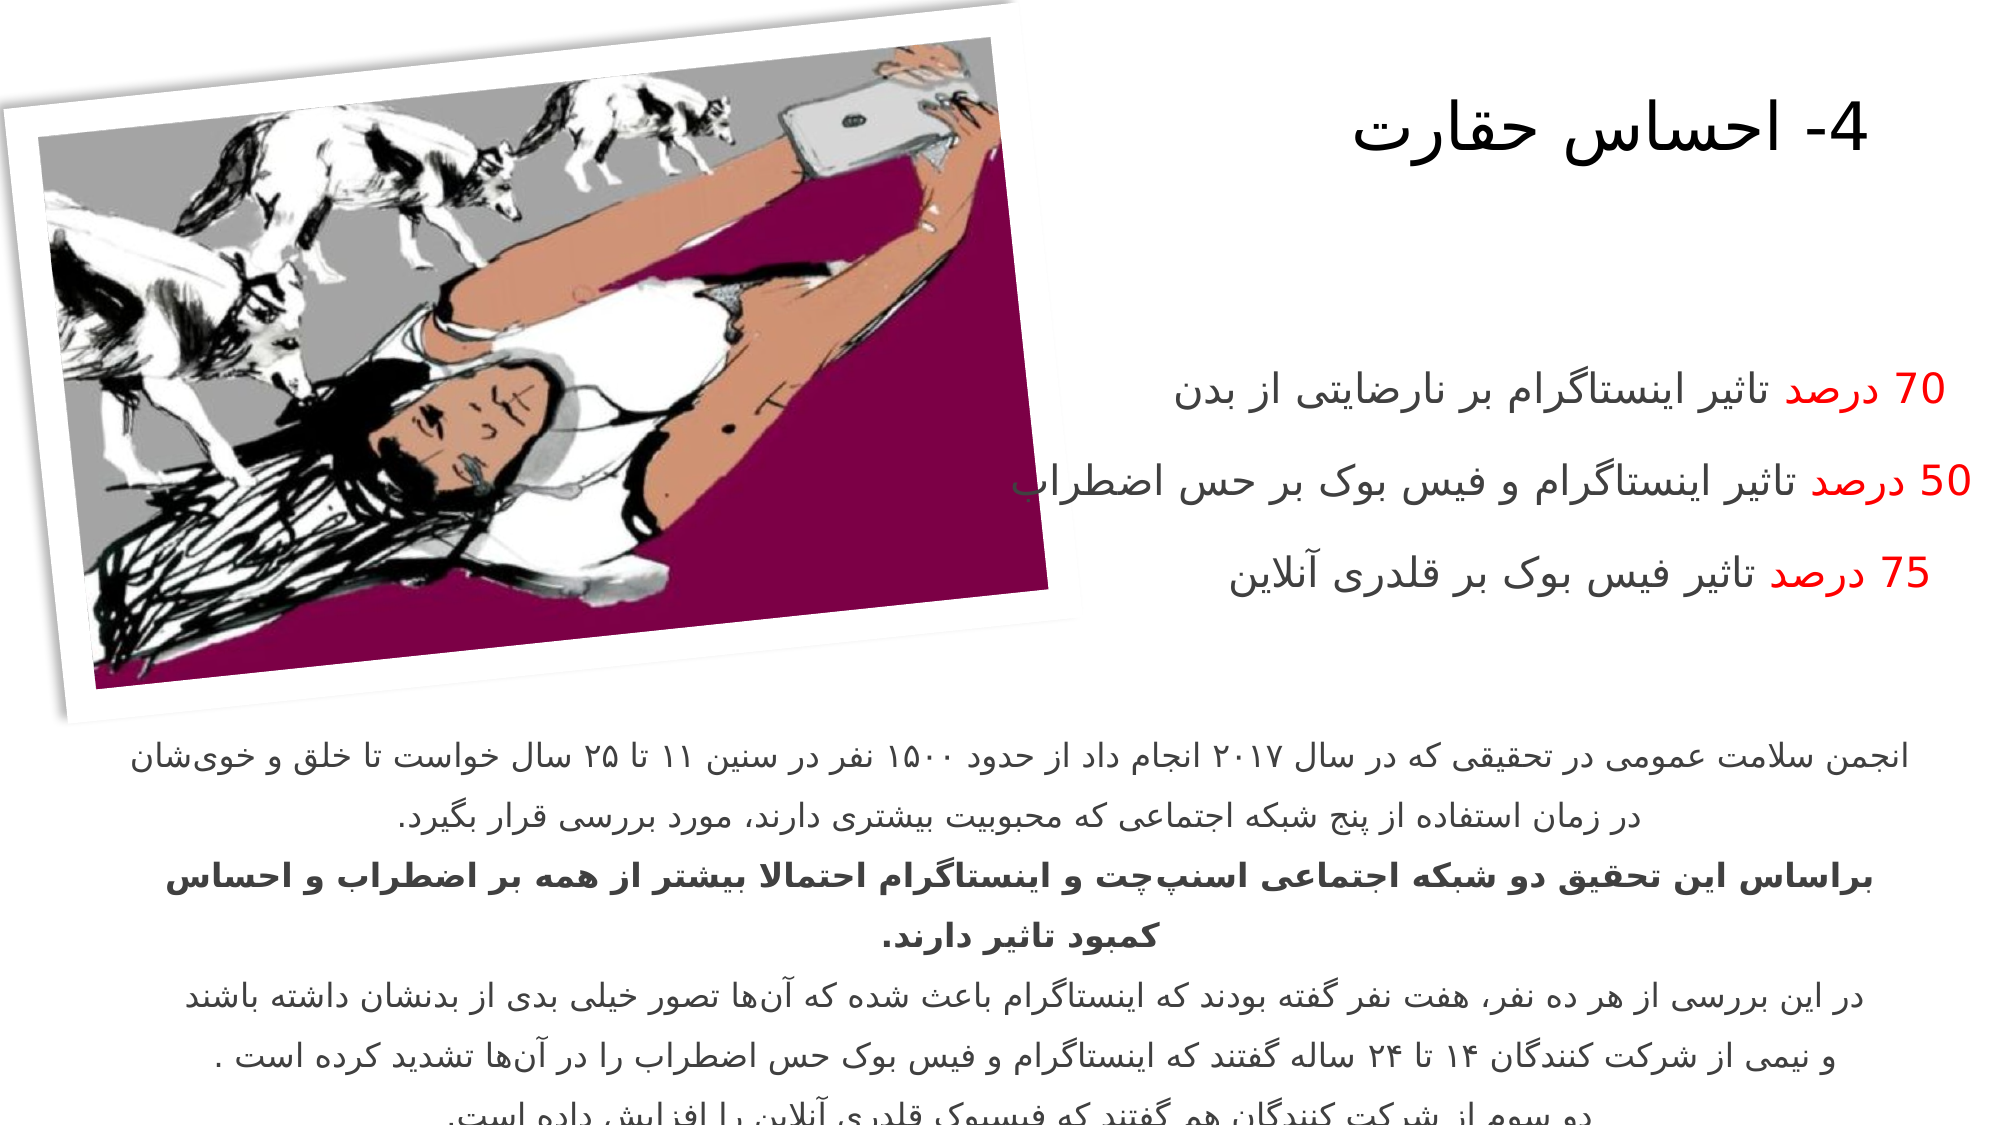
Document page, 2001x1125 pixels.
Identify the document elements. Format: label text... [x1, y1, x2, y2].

text_box 4- احساس حقارت [52, 85, 64, 160]
text_box 70 درصد تاثیر اینستاگرام بر نارضایتی از بدن [1158, 354, 1962, 420]
text_box انجمن سلامت عمومی در تحقیقی که در سال ۲۰۱۷ انجام داد از حدود ۱۵۰۰ نفر در سنین ۱۱ تا ۲۵ سال خواست تا خلق و خوی‌شان در زمان استفاده از پنج شبکه اجتماعی که محبوبیت بیشتری دارند، مورد بررسی قرار بگیرد. براساس این تحقیق دو شبکه اجتماعی اسنپ‌چت و اینستاگرام احتمالا بیشتر از همه بر اضطراب و احساس کمبود تاثیر دارند. در این بررسی از هر ده نفر، هفت نفر گفته بودند که اینستاگرام باعث شده که آن‌ها تصور خیلی بدی از بدنشان داشته باشند و نیمی از شرکت کنندگان ۱۴ تا ۲۴ ساله گفتند که اینستاگرام و فیس بوک حس اضطراب را در آن‌ها تشدید کرده است . دو سوم از شرکت کنندگان هم گفتند که فیسبوک قلدری آنلاین را افزایش داده است. [103, 707, 1937, 1125]
text_box 75 درصد تاثیر فیس بوک بر قلدری آنلاین [1213, 538, 1947, 604]
text_box 4- احساس حقارت [1023, 85, 1887, 160]
picture [39, 38, 1048, 689]
text_box 50 درصد تاثیر اینستاگرام و فیس بوک بر حس اضطراب [1023, 446, 1988, 512]
